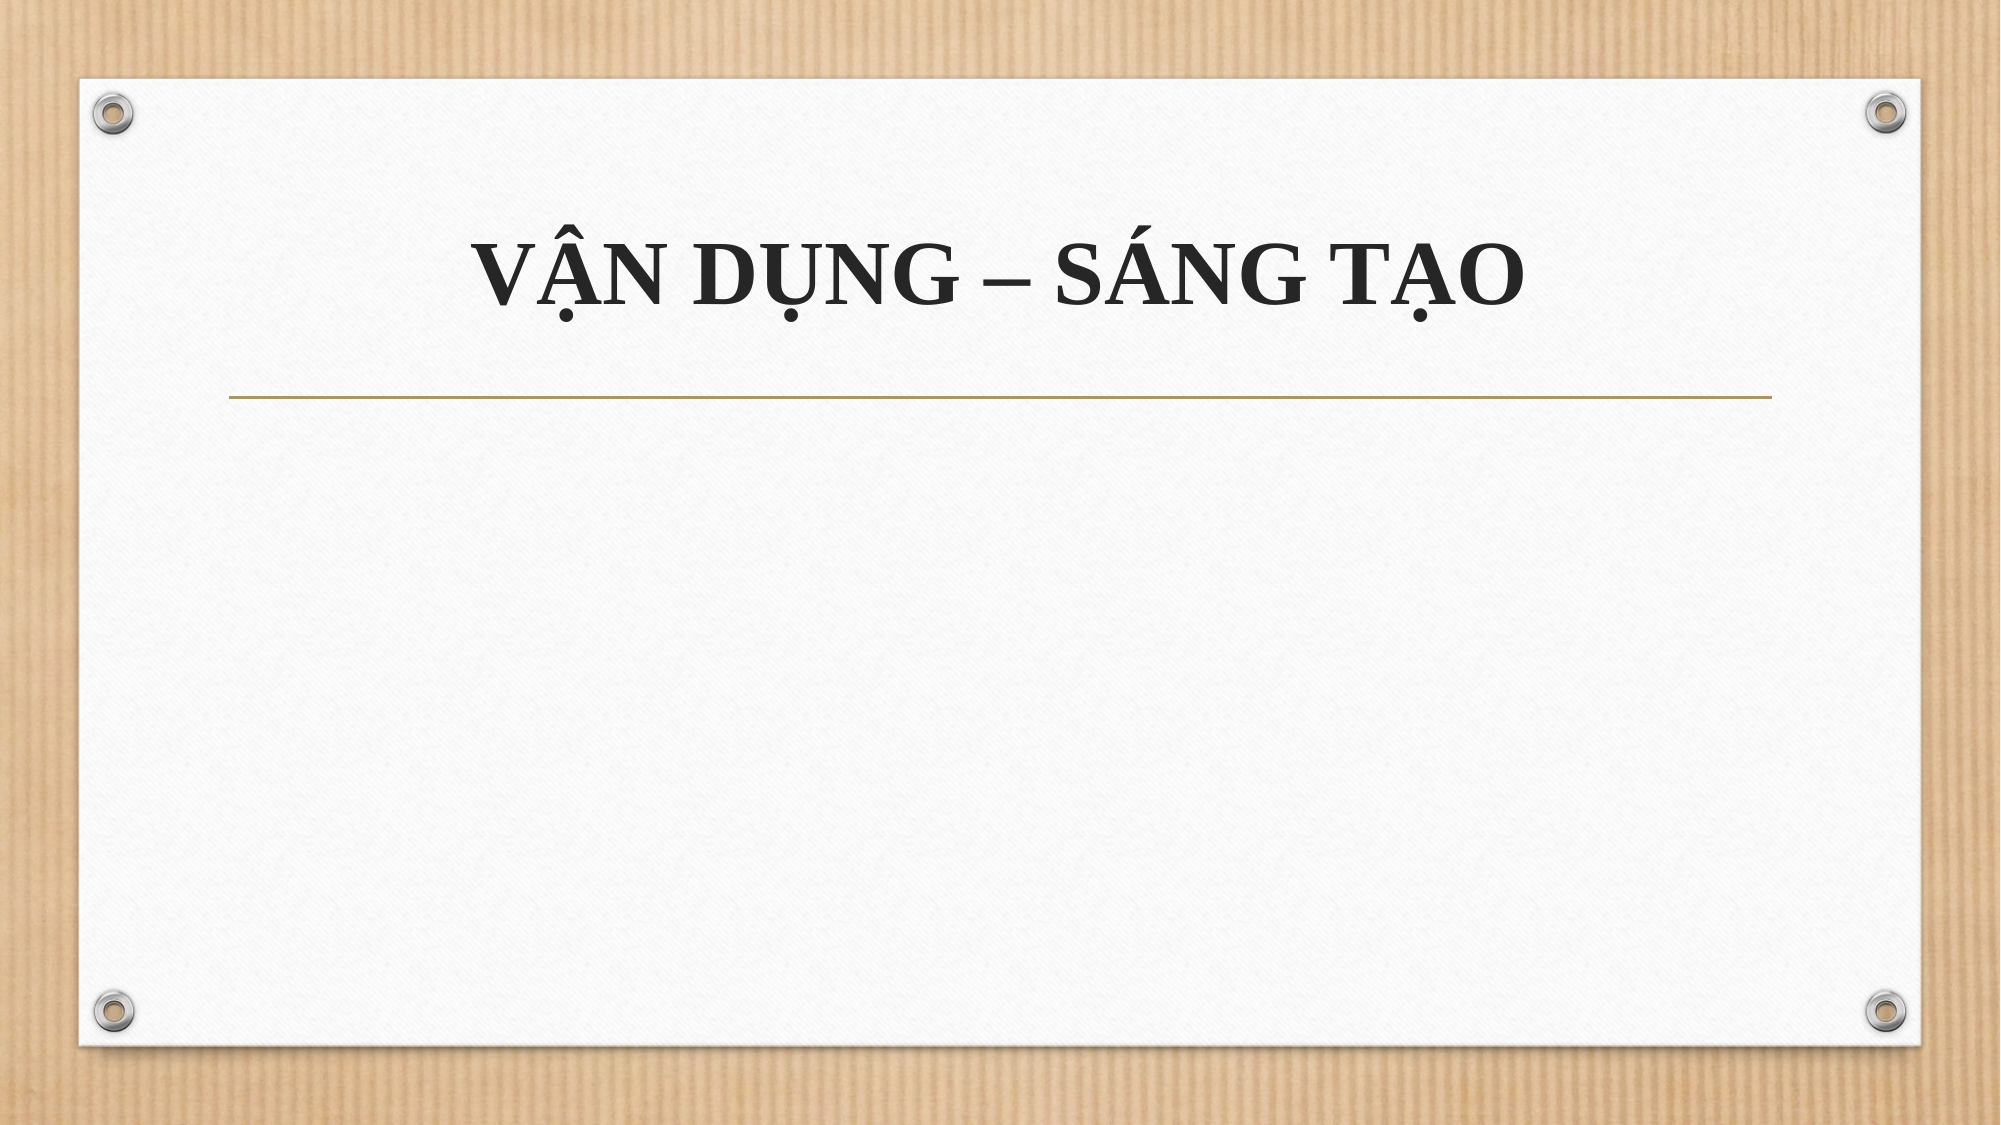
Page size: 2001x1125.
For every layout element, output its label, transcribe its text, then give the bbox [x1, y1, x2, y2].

title VẬN DỤNG – SÁNG TẠO [212, 161, 1788, 375]
picture [0, 0, 2001, 1125]
